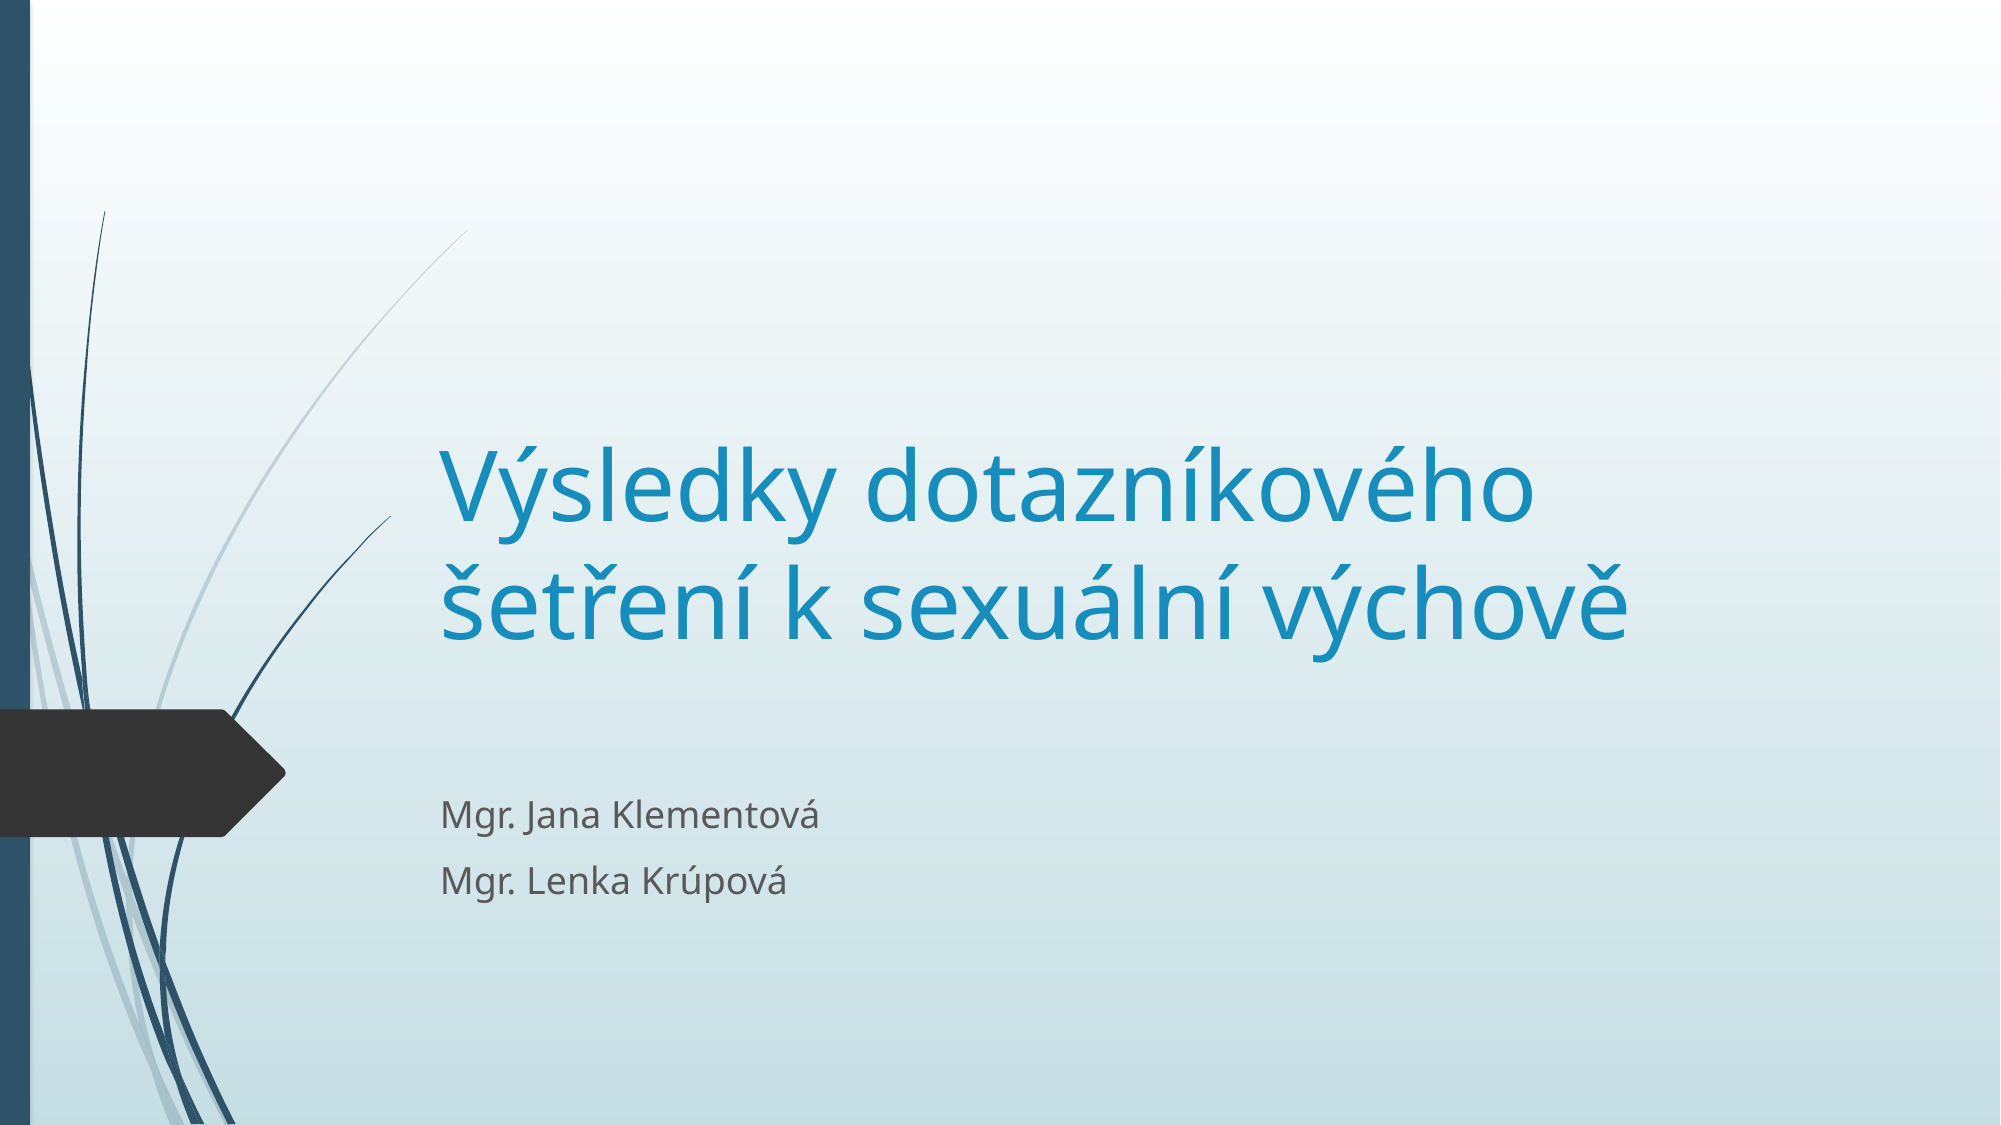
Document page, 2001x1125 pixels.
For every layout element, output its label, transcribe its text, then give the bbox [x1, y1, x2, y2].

title Výsledky dotazníkového šetření k sexuální výchově [424, 412, 1888, 783]
subtitle Mgr. Jana Klementová Mgr. Lenka Krúpová [424, 783, 1888, 969]
